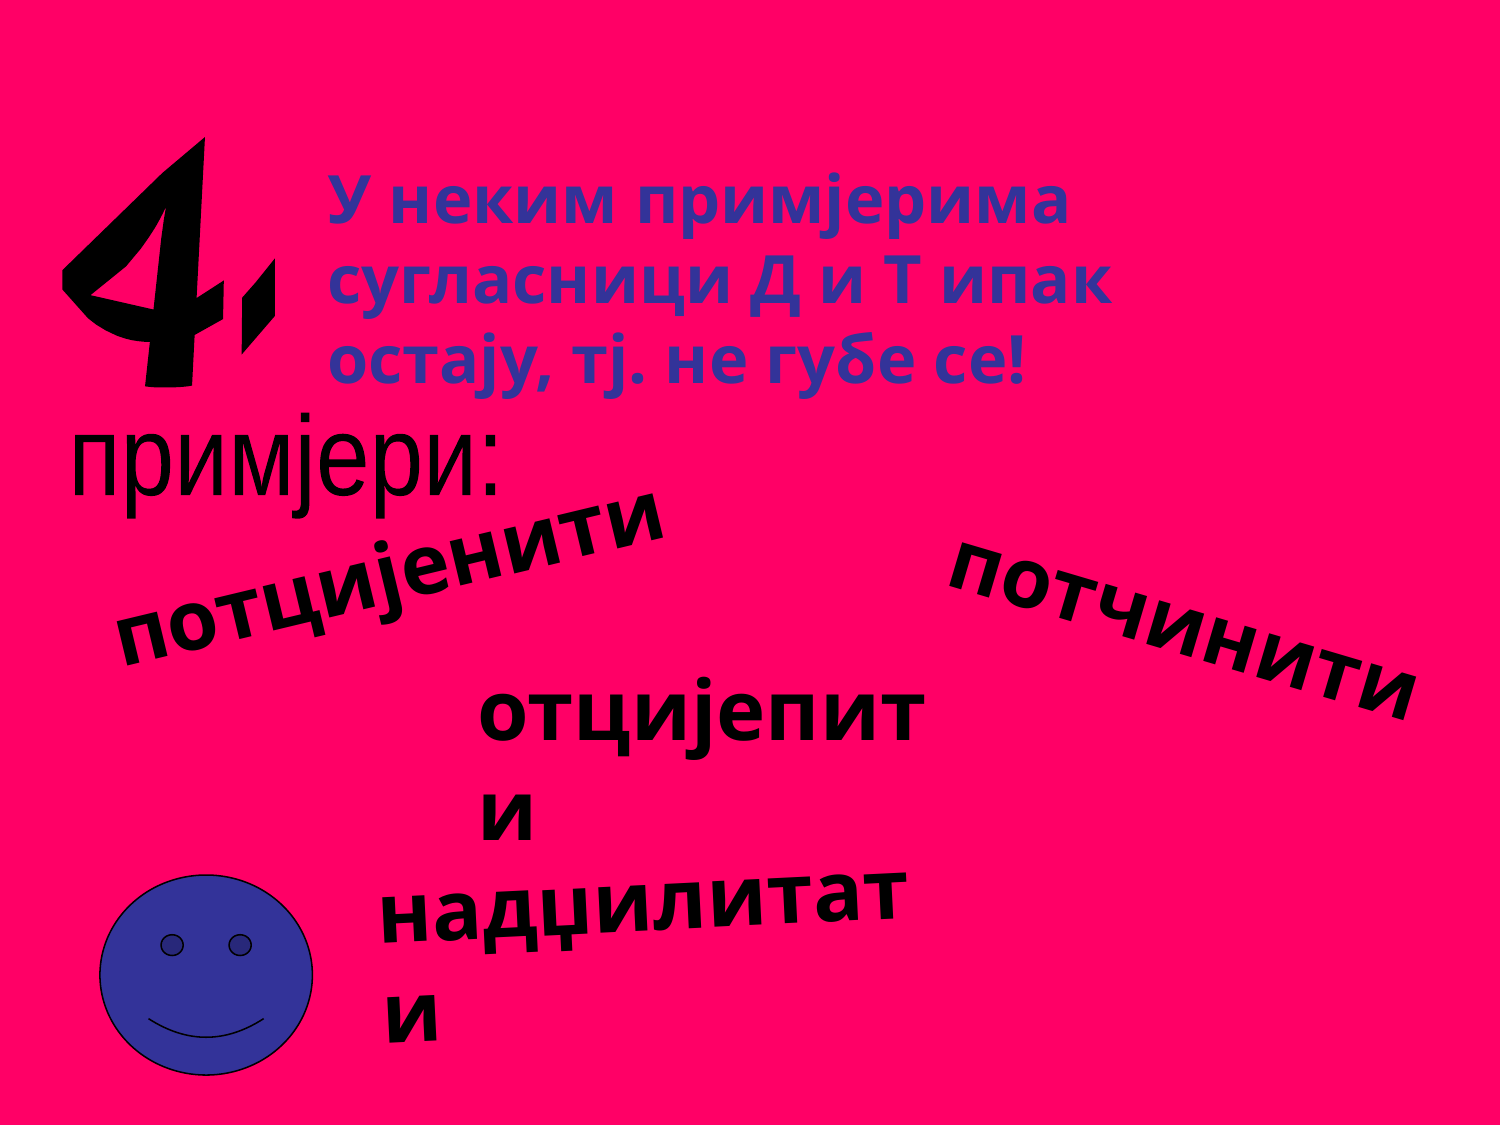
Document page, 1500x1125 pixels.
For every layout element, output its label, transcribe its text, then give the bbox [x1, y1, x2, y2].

text_box отцијепити [462, 649, 959, 865]
text_box [99, 875, 313, 1076]
text_box надџилитати [359, 824, 967, 1069]
text_box У неким примјерима сугласници Д и Т ипак остају, тј. не губе се! [312, 149, 1363, 405]
text_box потцијенити [85, 443, 690, 695]
text_box потчинити [922, 492, 1450, 750]
